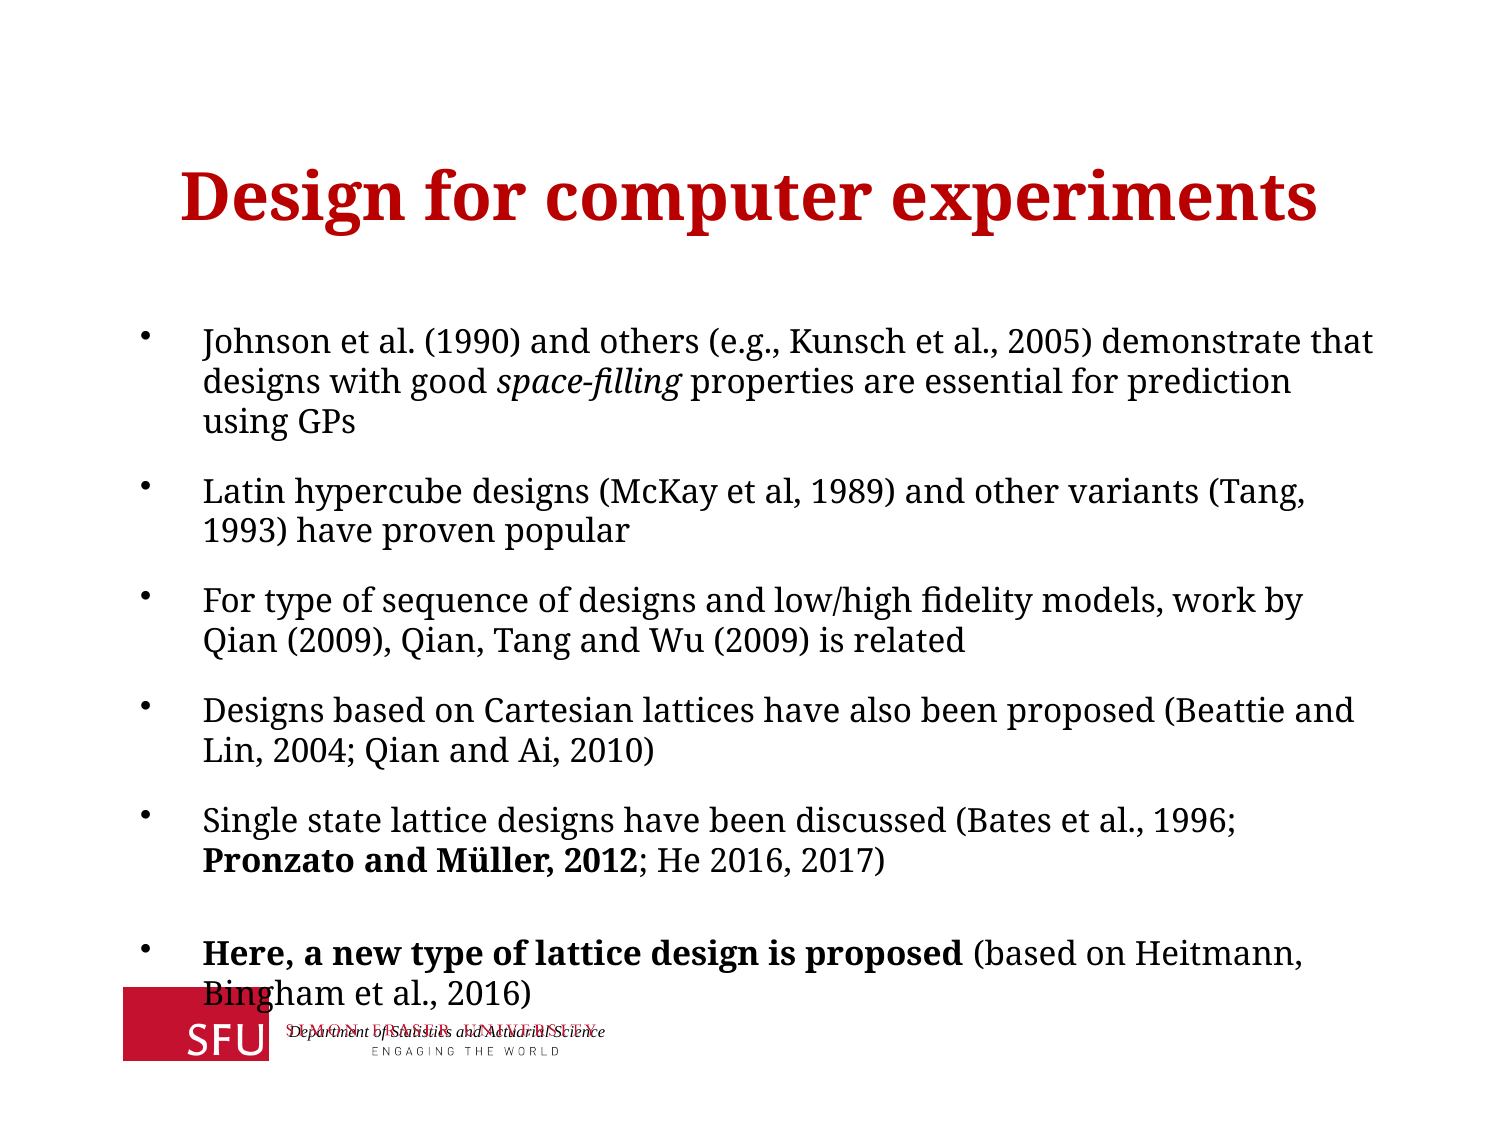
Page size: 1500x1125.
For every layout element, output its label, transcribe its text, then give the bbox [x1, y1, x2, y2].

title Design for computer experiments [112, 99, 1388, 288]
picture [123, 987, 596, 1061]
list Johnson et al. (1990) and others (e.g., Kunsch et al., 2005) demonstrate that designs with good space-filling properties are essential for prediction using GPs Latin hypercube designs (McKay et al, 1989) and other variants (Tang, 1993) have proven popular For type of sequence of designs and low/high fidelity models, work by Qian (2009), Qian, Tang and Wu (2009) is related Designs based on Cartesian lattices have also been proposed (Beattie and Lin, 2004; Qian and Ai, 2010) Single state lattice designs have been discussed (Bates et al., 1996; Pronzato and Müller, 2012; He 2016, 2017) Here, a new type of lattice design is proposed (based on Heitmann, Bingham et al., 2016) [124, 312, 1401, 988]
